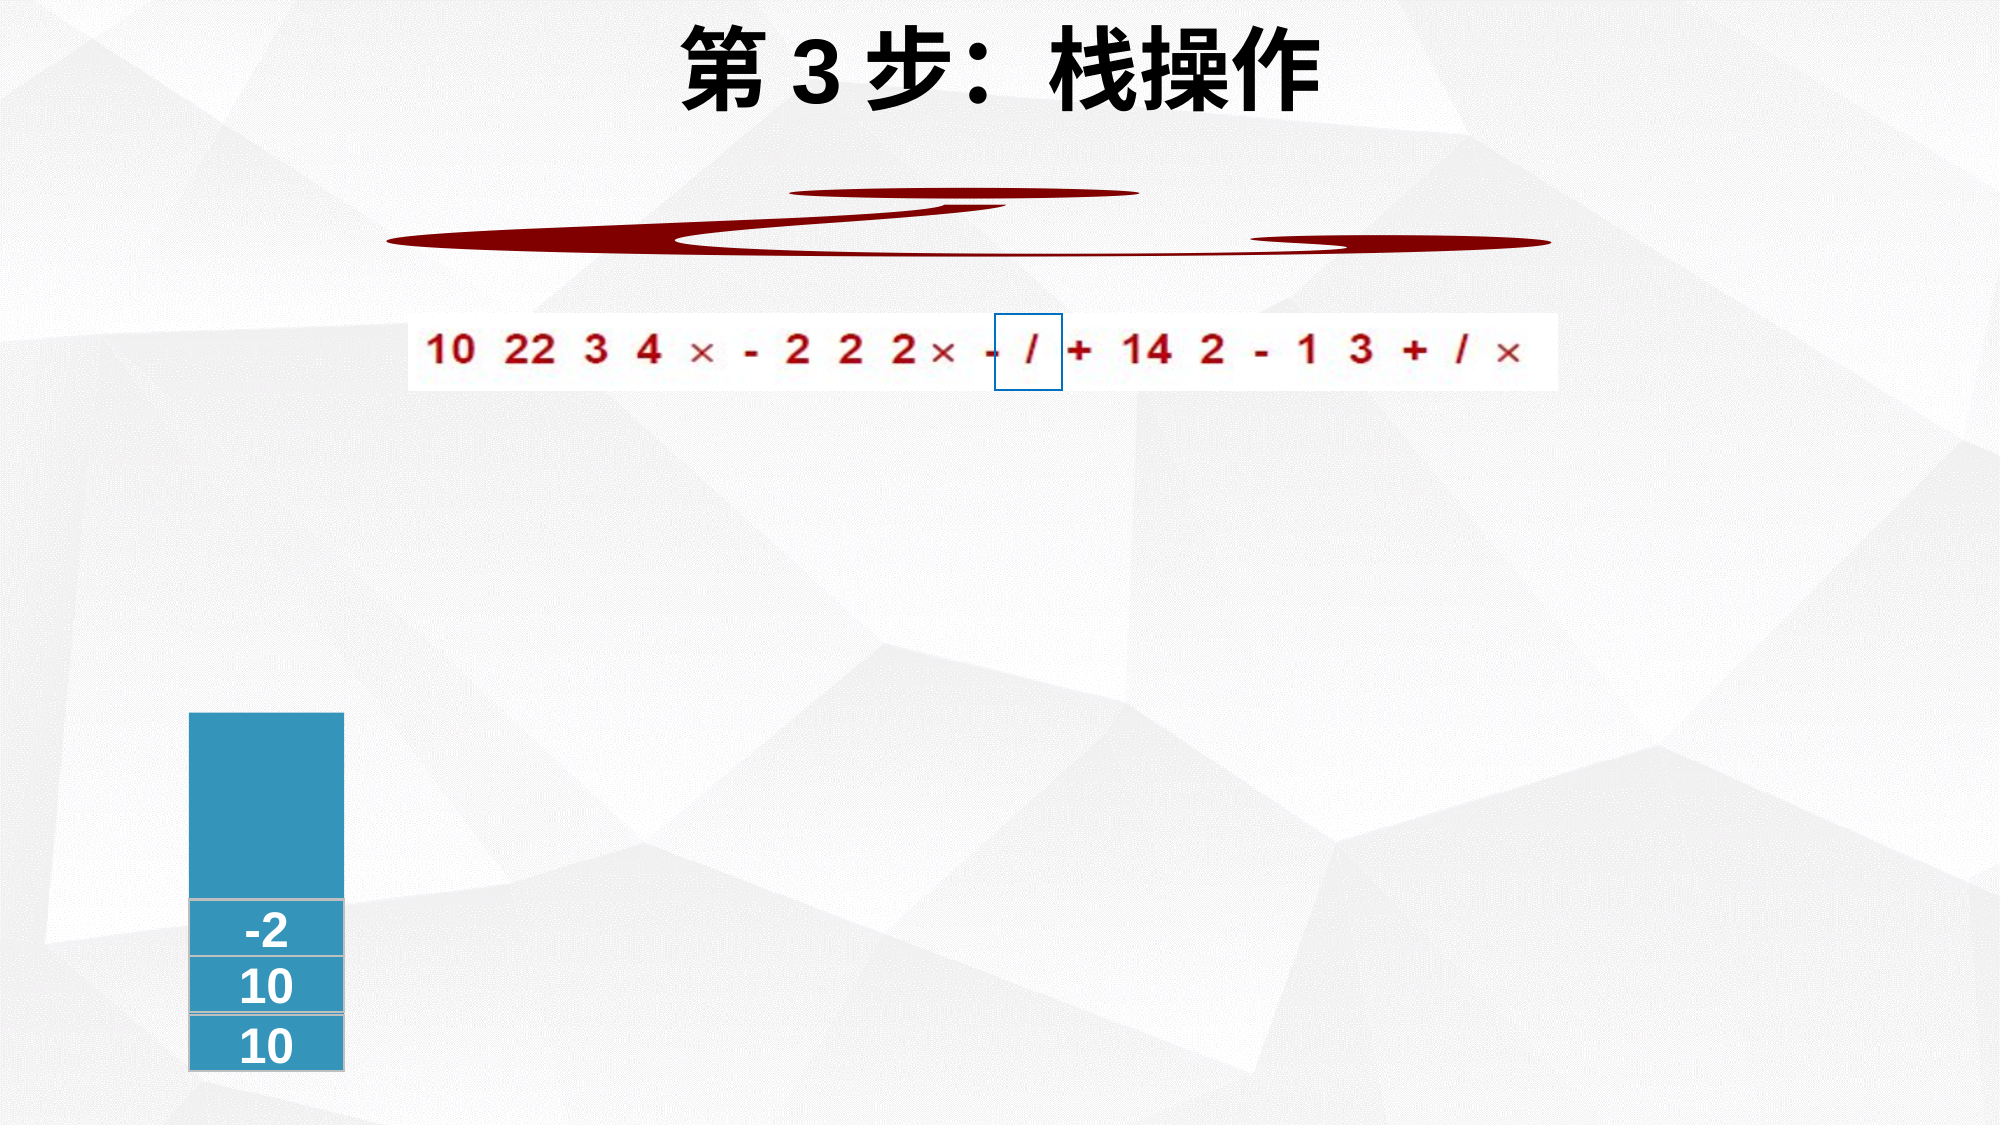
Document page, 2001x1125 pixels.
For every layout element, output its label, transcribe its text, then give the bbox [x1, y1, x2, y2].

title 第3步：栈操作 [0, 0, 2000, 149]
text_box [188, 712, 345, 898]
text_box -2 [188, 898, 345, 957]
text_box 10 [188, 957, 345, 1013]
text_box 10 [188, 1014, 345, 1072]
picture [0, 0, 2001, 1125]
